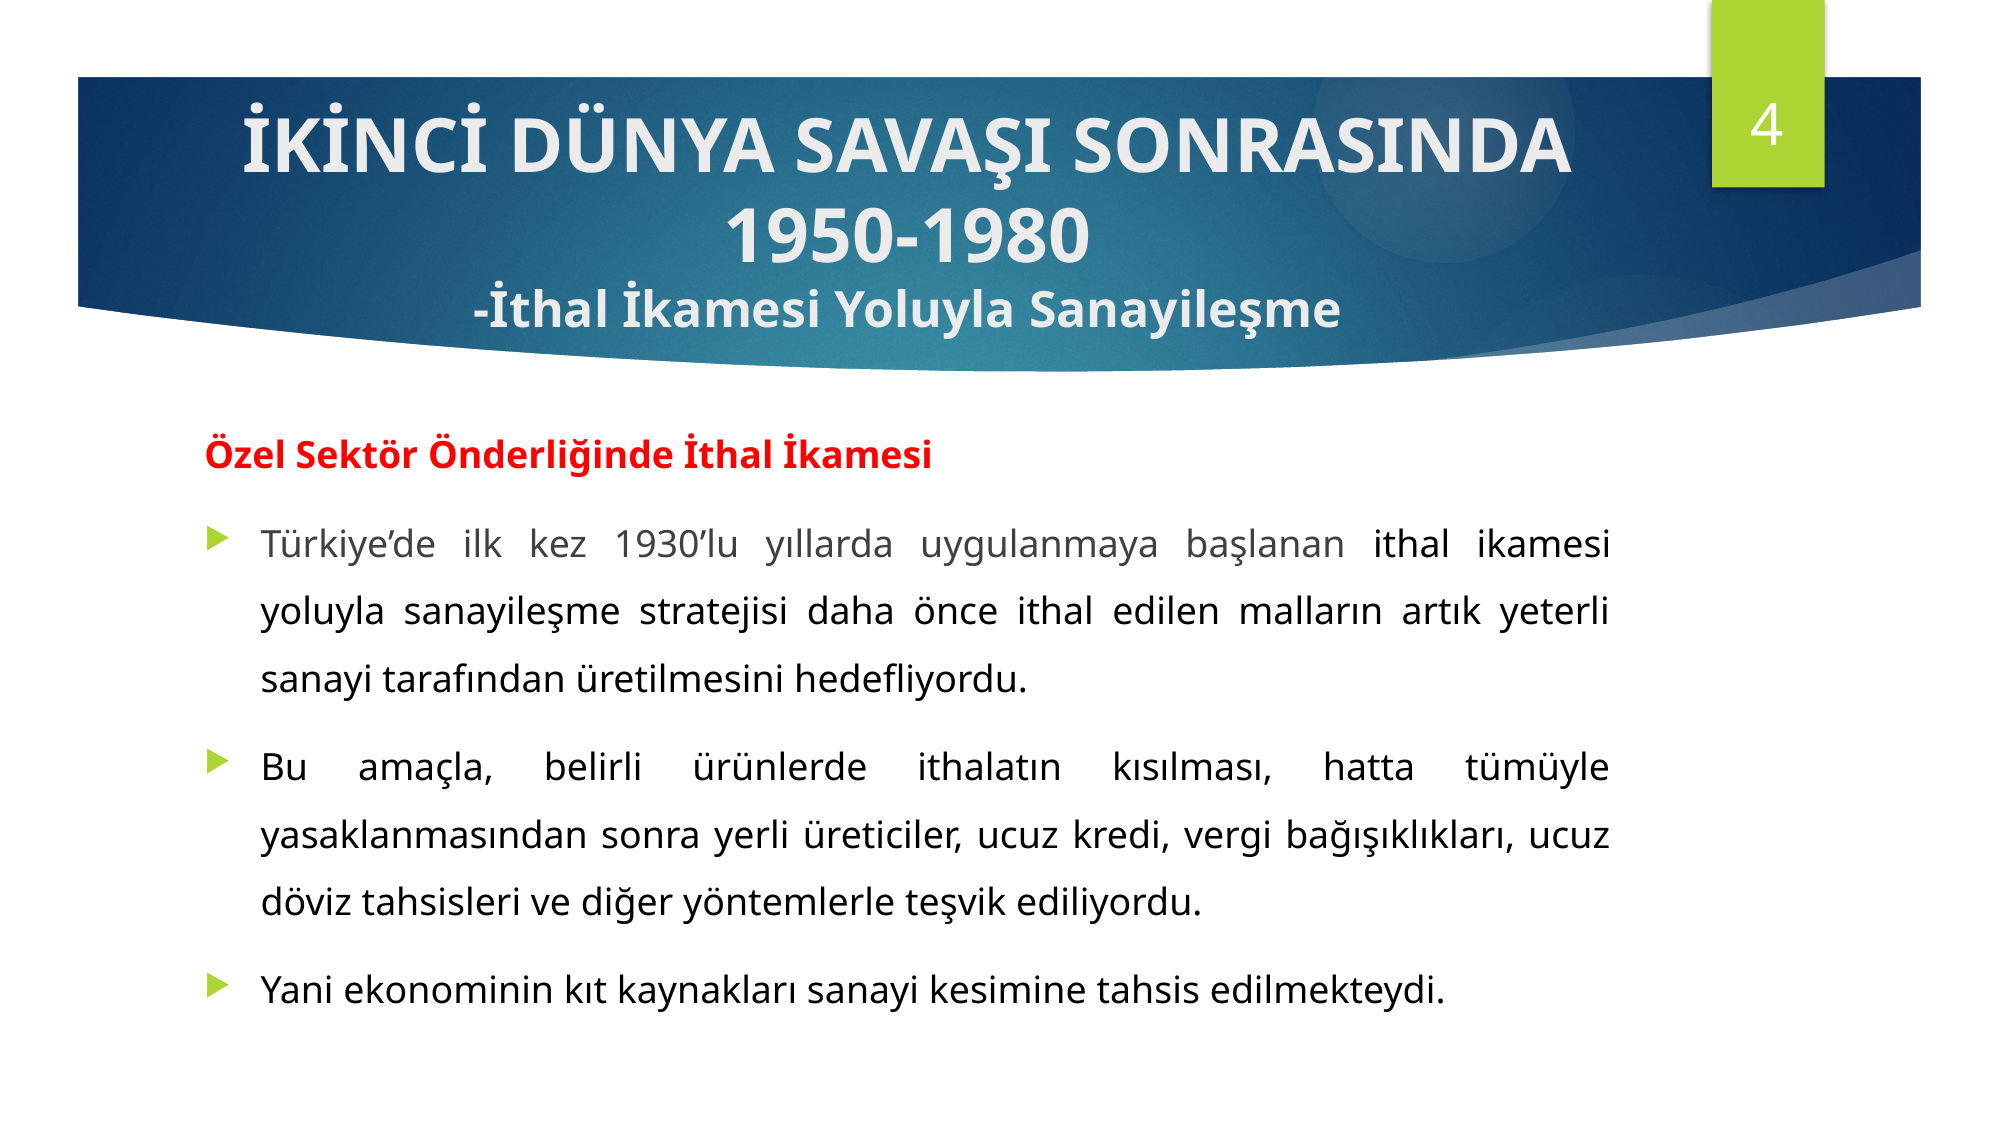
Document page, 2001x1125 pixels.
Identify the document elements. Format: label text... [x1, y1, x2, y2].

slide_number 4 [1698, 48, 1836, 175]
list Özel Sektör Önderliğinde İthal İkamesi Türkiye’de ilk kez 1930’lu yıllarda uygulanmaya başlanan ithal ikamesi yoluyla sanayileşme stratejisi daha önce ithal edilen malların artık yeterli sanayi tarafından üretilmesini hedefliyordu. Bu amaçla, belirli ürünlerde ithalatın kısılması, hatta tümüyle yasaklanmasından sonra yerli üreticiler, ucuz kredi, vergi bağışıklıkları, ucuz döviz tahsisleri ve diğer yöntemlerle teşvik ediliyordu. Yani ekonominin kıt kaynakları sanayi kesimine tahsis edilmekteydi. [189, 423, 1627, 1095]
title İKİNCİ DÜNYA SAVAŞI SONRASINDA 1950-1980 -İthal İkamesi Yoluyla Sanayileşme [189, 159, 1627, 276]
